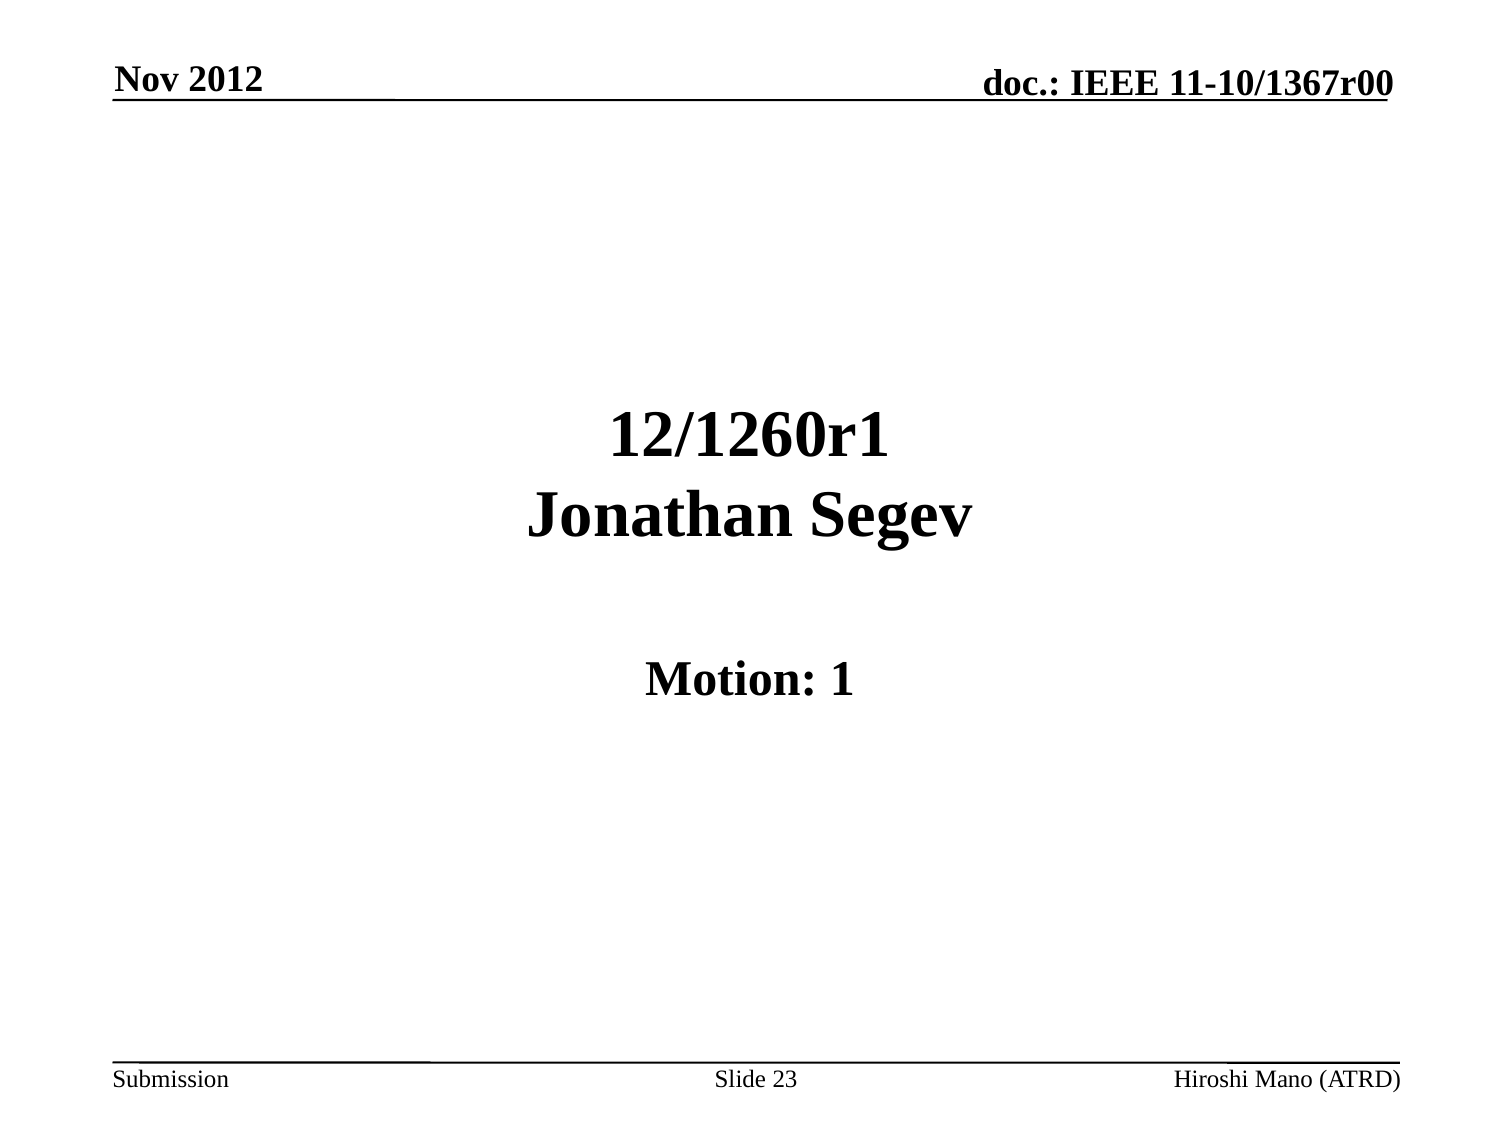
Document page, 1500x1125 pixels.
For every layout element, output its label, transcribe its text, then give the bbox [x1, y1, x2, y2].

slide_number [114, 54, 423, 100]
subtitle Motion: 1 [224, 637, 1276, 926]
slide_number Slide 23 [712, 1061, 800, 1123]
footer Hiroshi Mano (ATRD) [878, 1061, 1402, 1093]
title 12/1260r1 Jonathan Segev [112, 349, 1388, 591]
